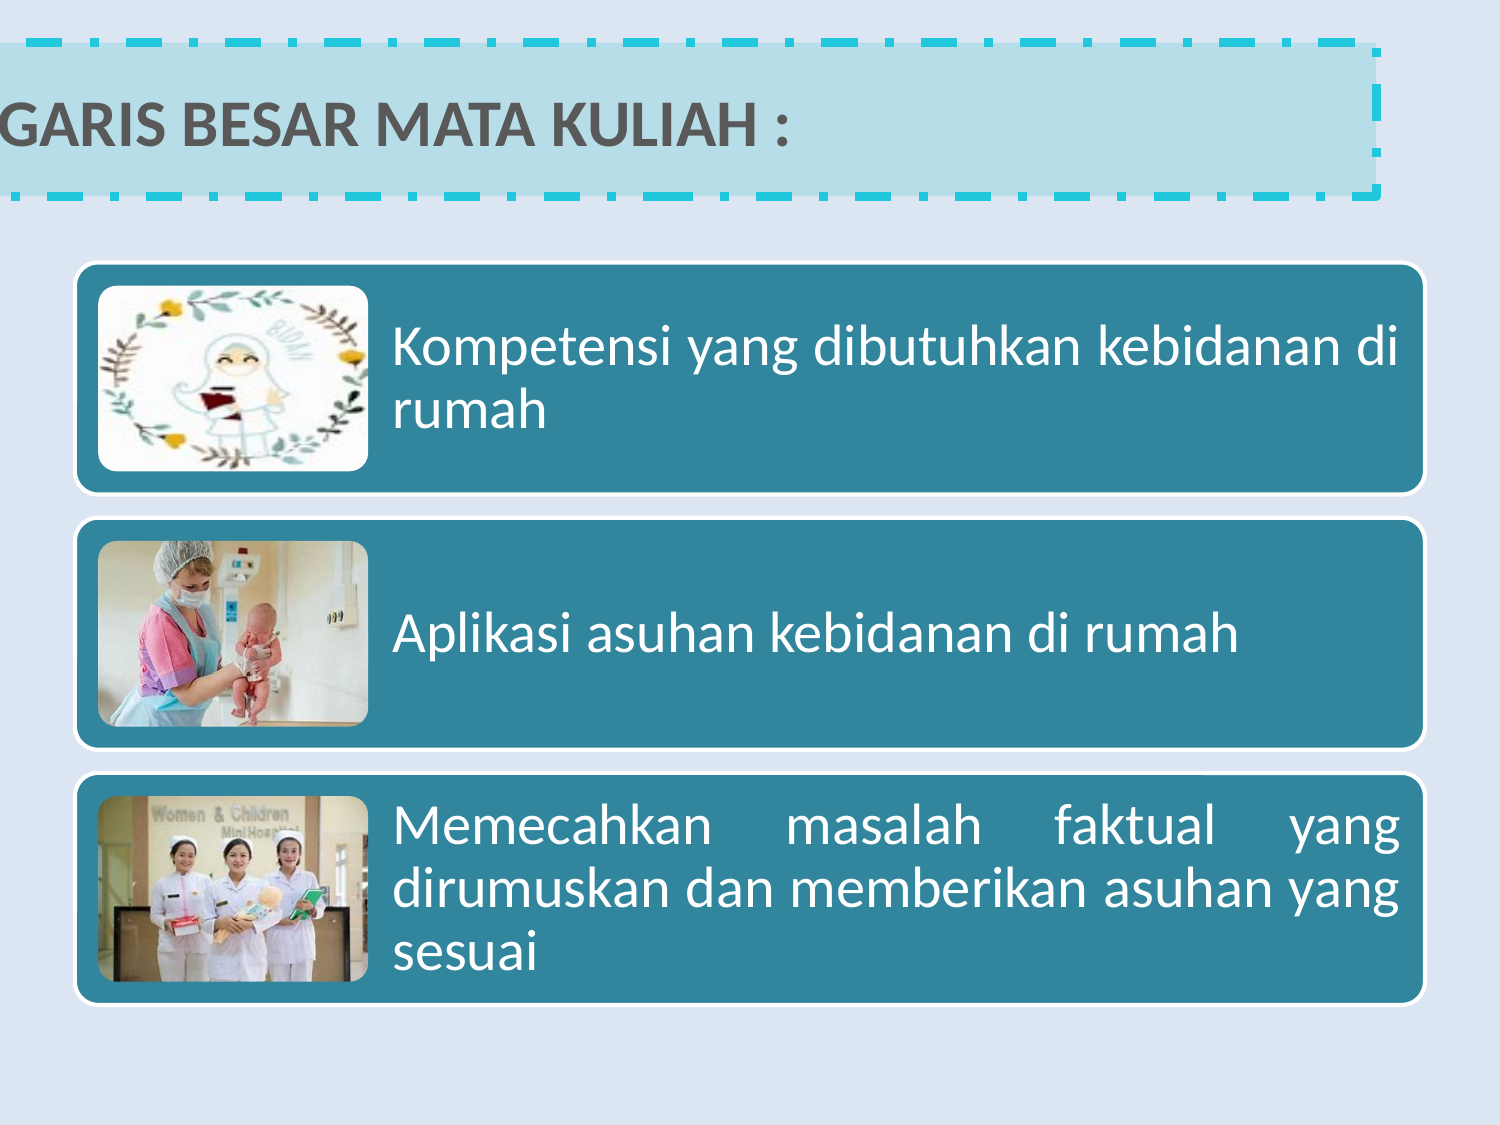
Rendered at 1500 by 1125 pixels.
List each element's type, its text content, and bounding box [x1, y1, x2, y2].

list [74, 262, 1426, 1006]
text_box GARIS BESAR MATA KULIAH : [0, 41, 1378, 198]
